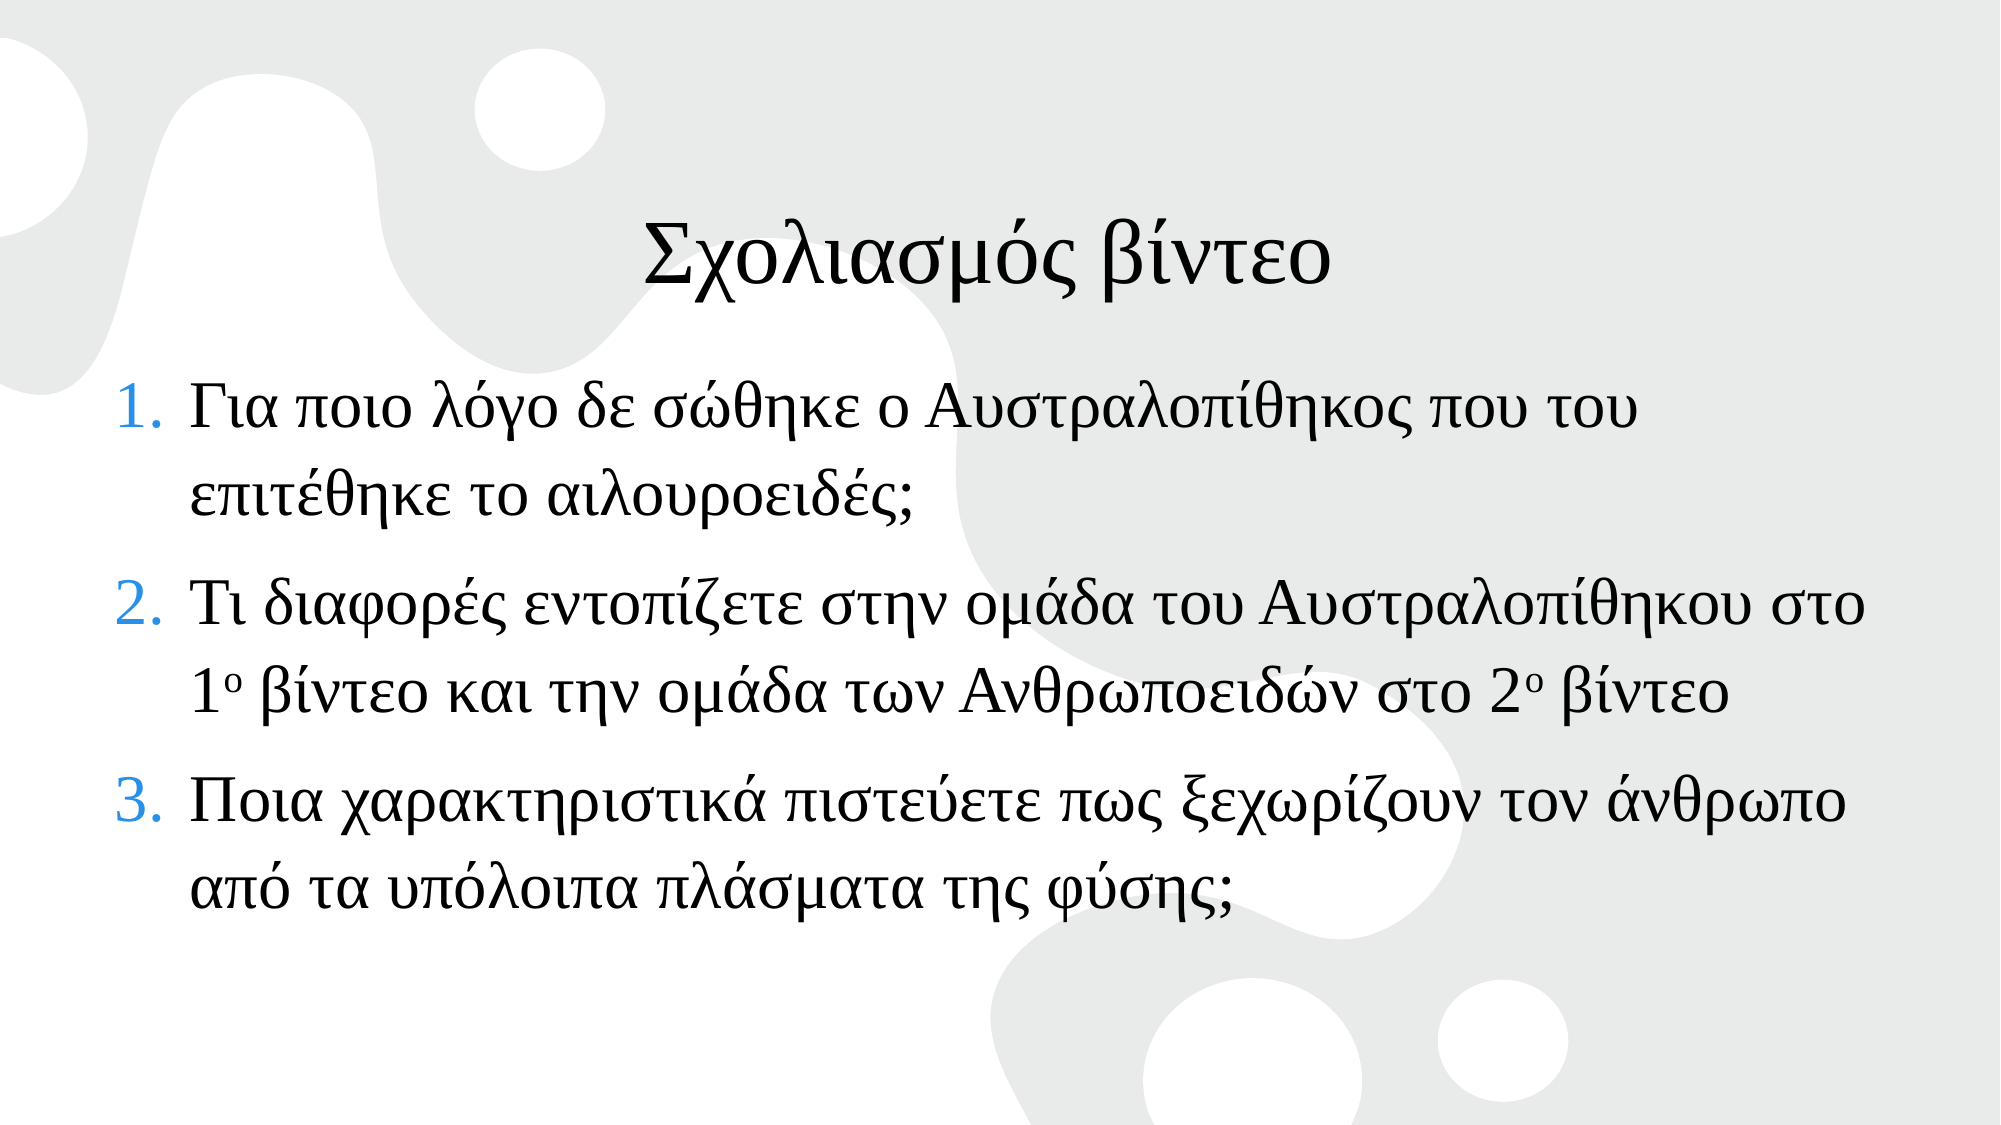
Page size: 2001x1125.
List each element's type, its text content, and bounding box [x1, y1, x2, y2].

title Σχολιασμός βίντεο [99, 91, 1900, 309]
list Για ποιο λόγο δε σώθηκε ο Αυστραλοπίθηκος που του επιτέθηκε το αιλουροειδές; Τι διαφορές εντοπίζετε στην ομάδα του Αυστραλοπίθηκου στο 1ο βίντεο και την ομάδα των Ανθρωποειδών στο 2ο βίντεο Ποια χαρακτηριστικά πιστεύετε πως ξεχωρίζουν τον άνθρωπο από τα υπόλοιπα πλάσματα της φύσης; [99, 345, 1900, 1008]
